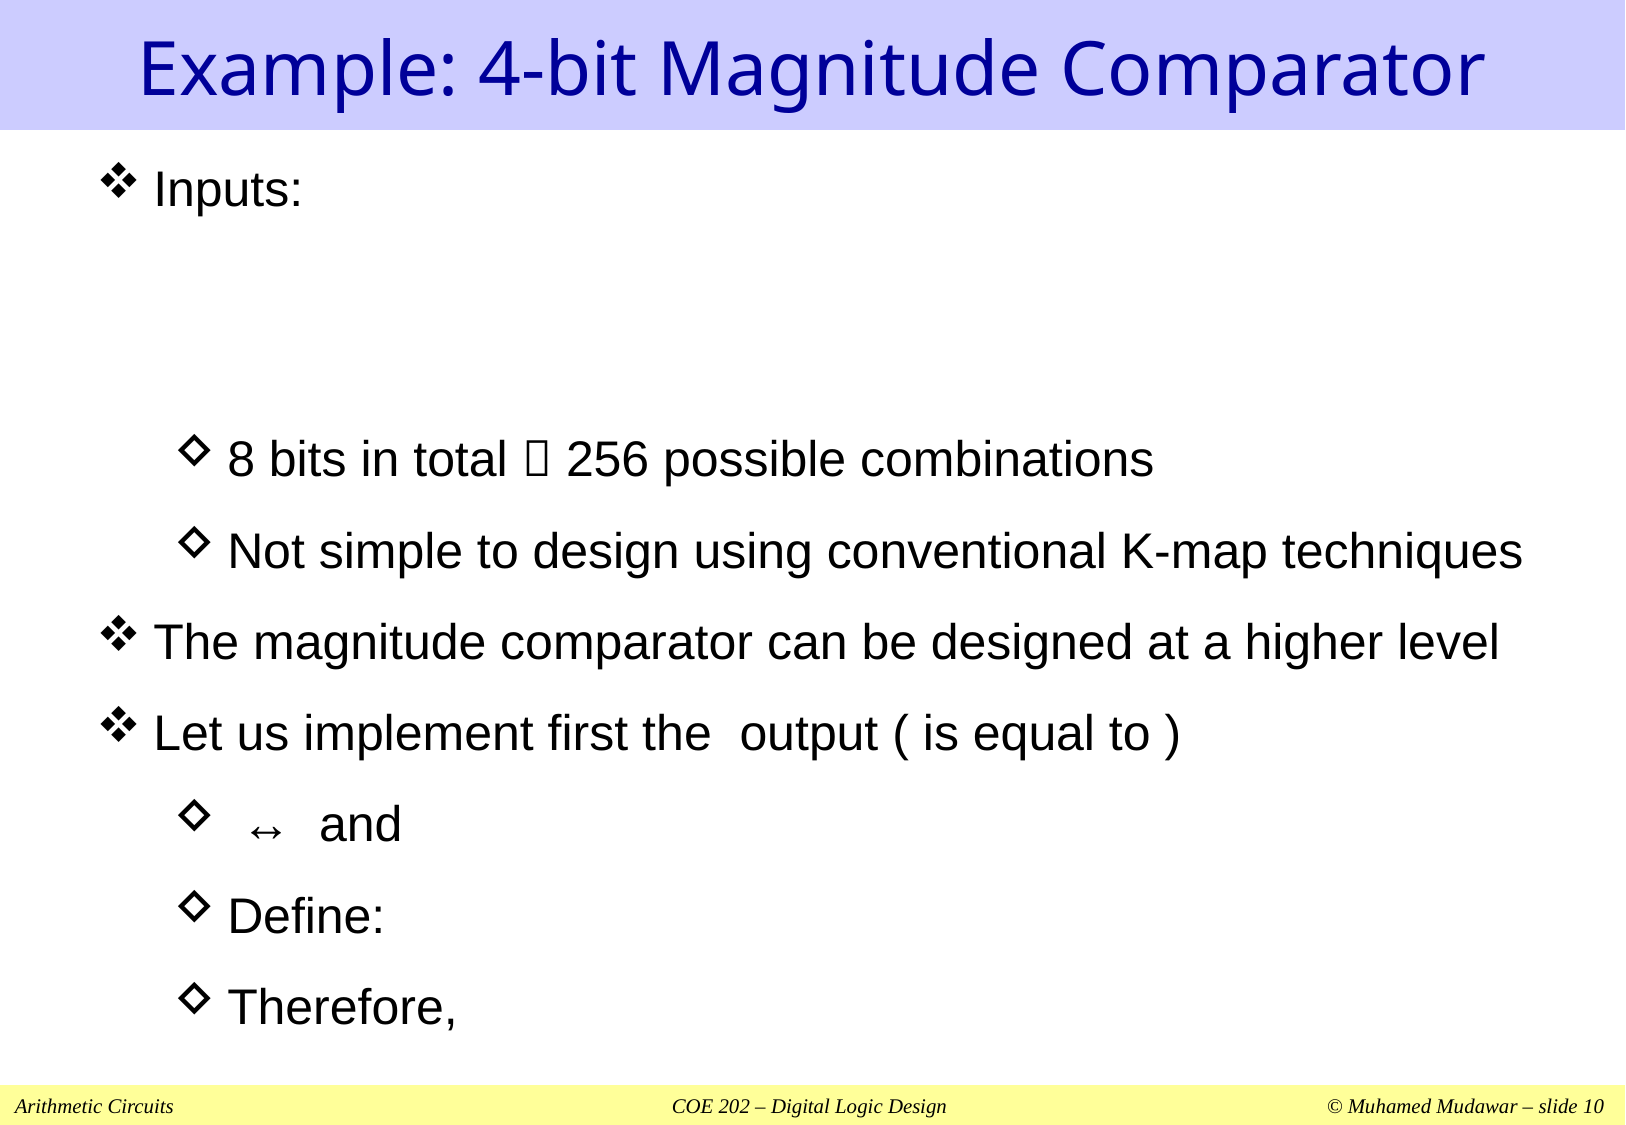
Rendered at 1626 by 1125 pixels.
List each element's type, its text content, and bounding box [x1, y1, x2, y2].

title Example: 4-bit Magnitude Comparator [0, 0, 1625, 130]
